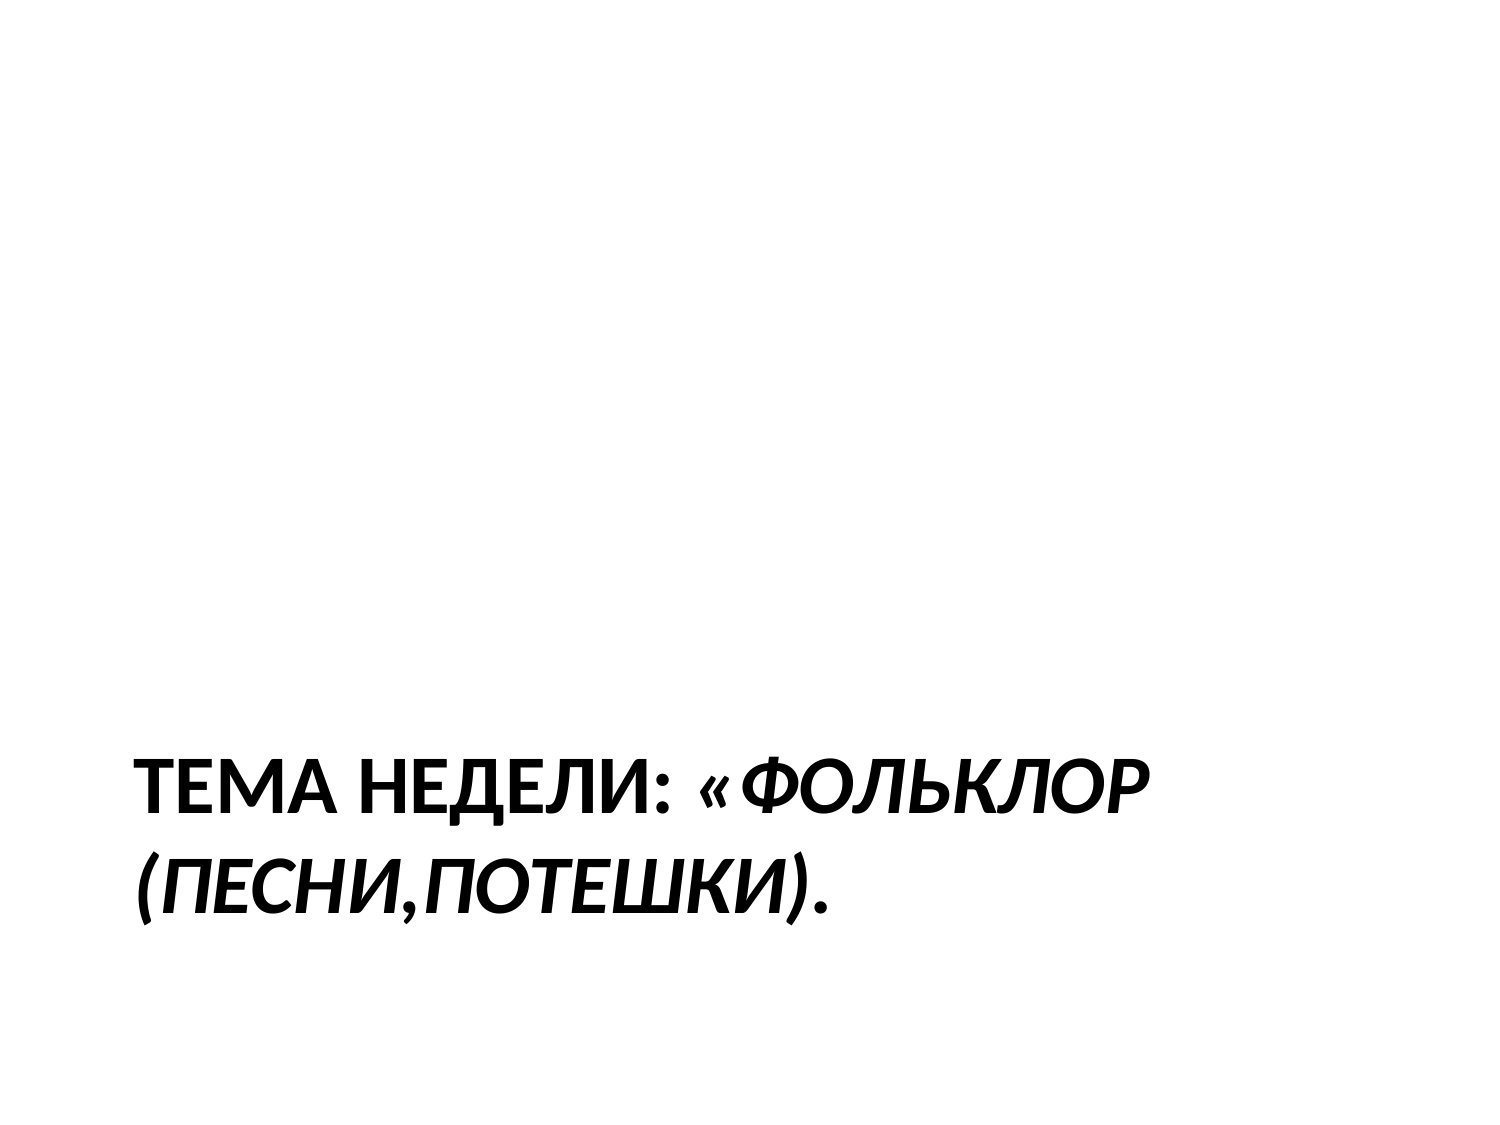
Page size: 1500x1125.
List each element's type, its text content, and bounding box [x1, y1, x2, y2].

title ТЕМА НЕДЕЛИ: «ФОЛЬКЛОР (ПЕСНИ,ПОТЕШКИ). [118, 722, 1394, 947]
